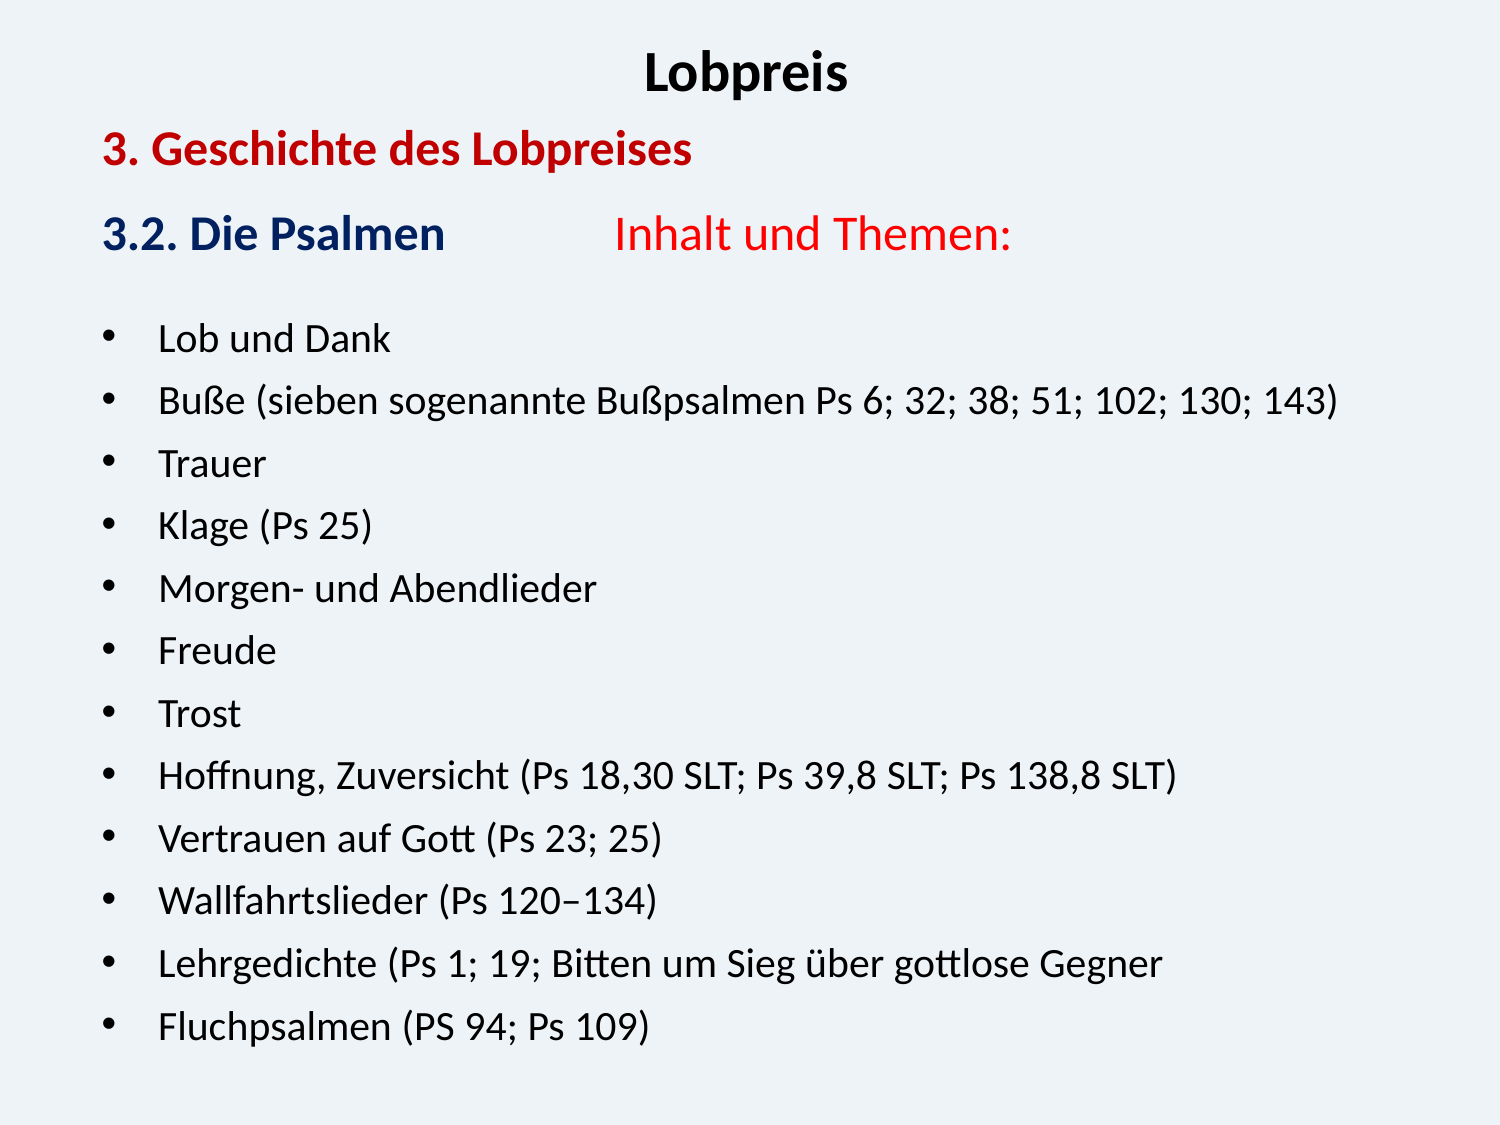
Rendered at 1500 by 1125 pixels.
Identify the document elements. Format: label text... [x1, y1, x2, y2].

text_box 3. Geschichte des Lobpreises 3.2. Die Psalmen Inhalt und Themen: Lob und Dank Buße (sieben sogenannte Bußpsalmen Ps 6; 32; 38; 51; 102; 130; 143) Trauer Klage (Ps 25) Morgen- und Abendlieder Freude Trost Hoffnung, Zuversicht (Ps 18,30 SLT; Ps 39,8 SLT; Ps 138,8 SLT) Vertrauen auf Gott (Ps 23; 25) Wallfahrtslieder (Ps 120–134) Lehrgedichte (Ps 1; 19; Bitten um Sieg über gottlose Gegner Fluchpsalmen (PS 94; Ps 109) [86, 107, 1493, 1125]
text_box Lobpreis [55, 25, 1438, 111]
